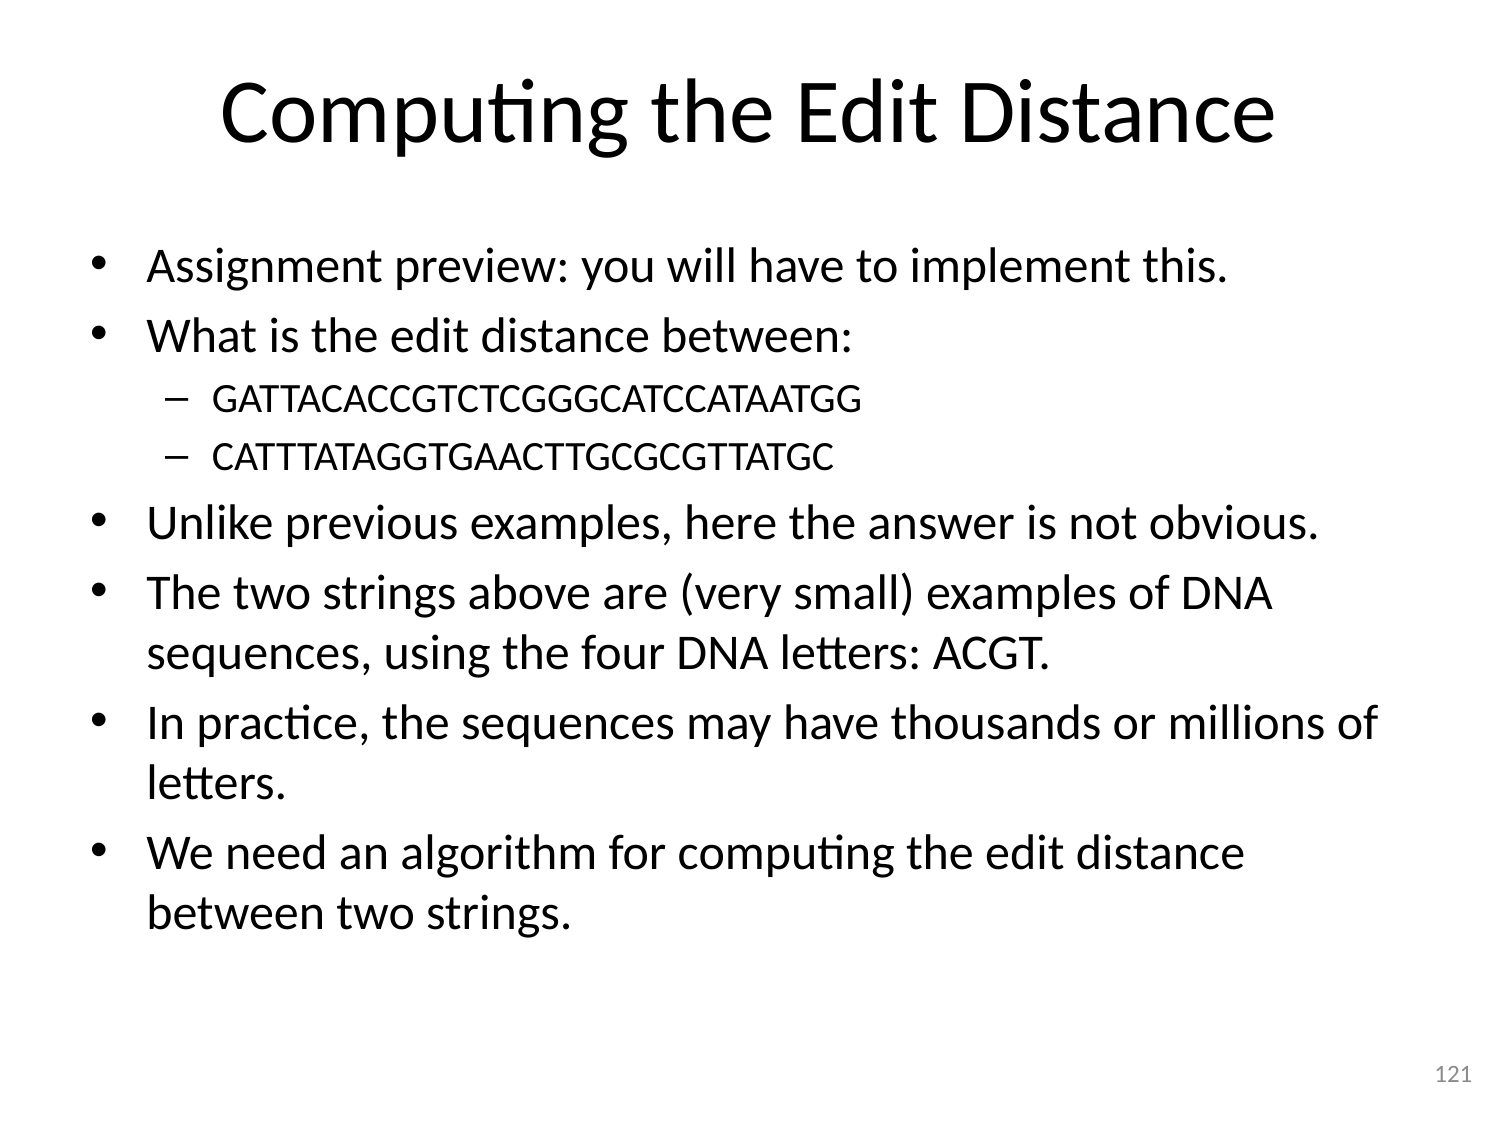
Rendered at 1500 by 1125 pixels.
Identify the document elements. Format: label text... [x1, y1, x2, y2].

slide_number 121 [1137, 1042, 1488, 1103]
list Assignment preview: you will have to implement this. What is the edit distance between: GATTACACCGTCTCGGGCATCCATAATGG CATTTATAGGTGAACTTGCGCGTTATGC Unlike previous examples, here the answer is not obvious. The two strings above are (very small) examples of DNA sequences, using the four DNA letters: ACGT. In practice, the sequences may have thousands or millions of letters. We need an algorithm for computing the edit distance between two strings. [75, 224, 1425, 1050]
title Computing the Edit Distance [75, 12, 1425, 200]
